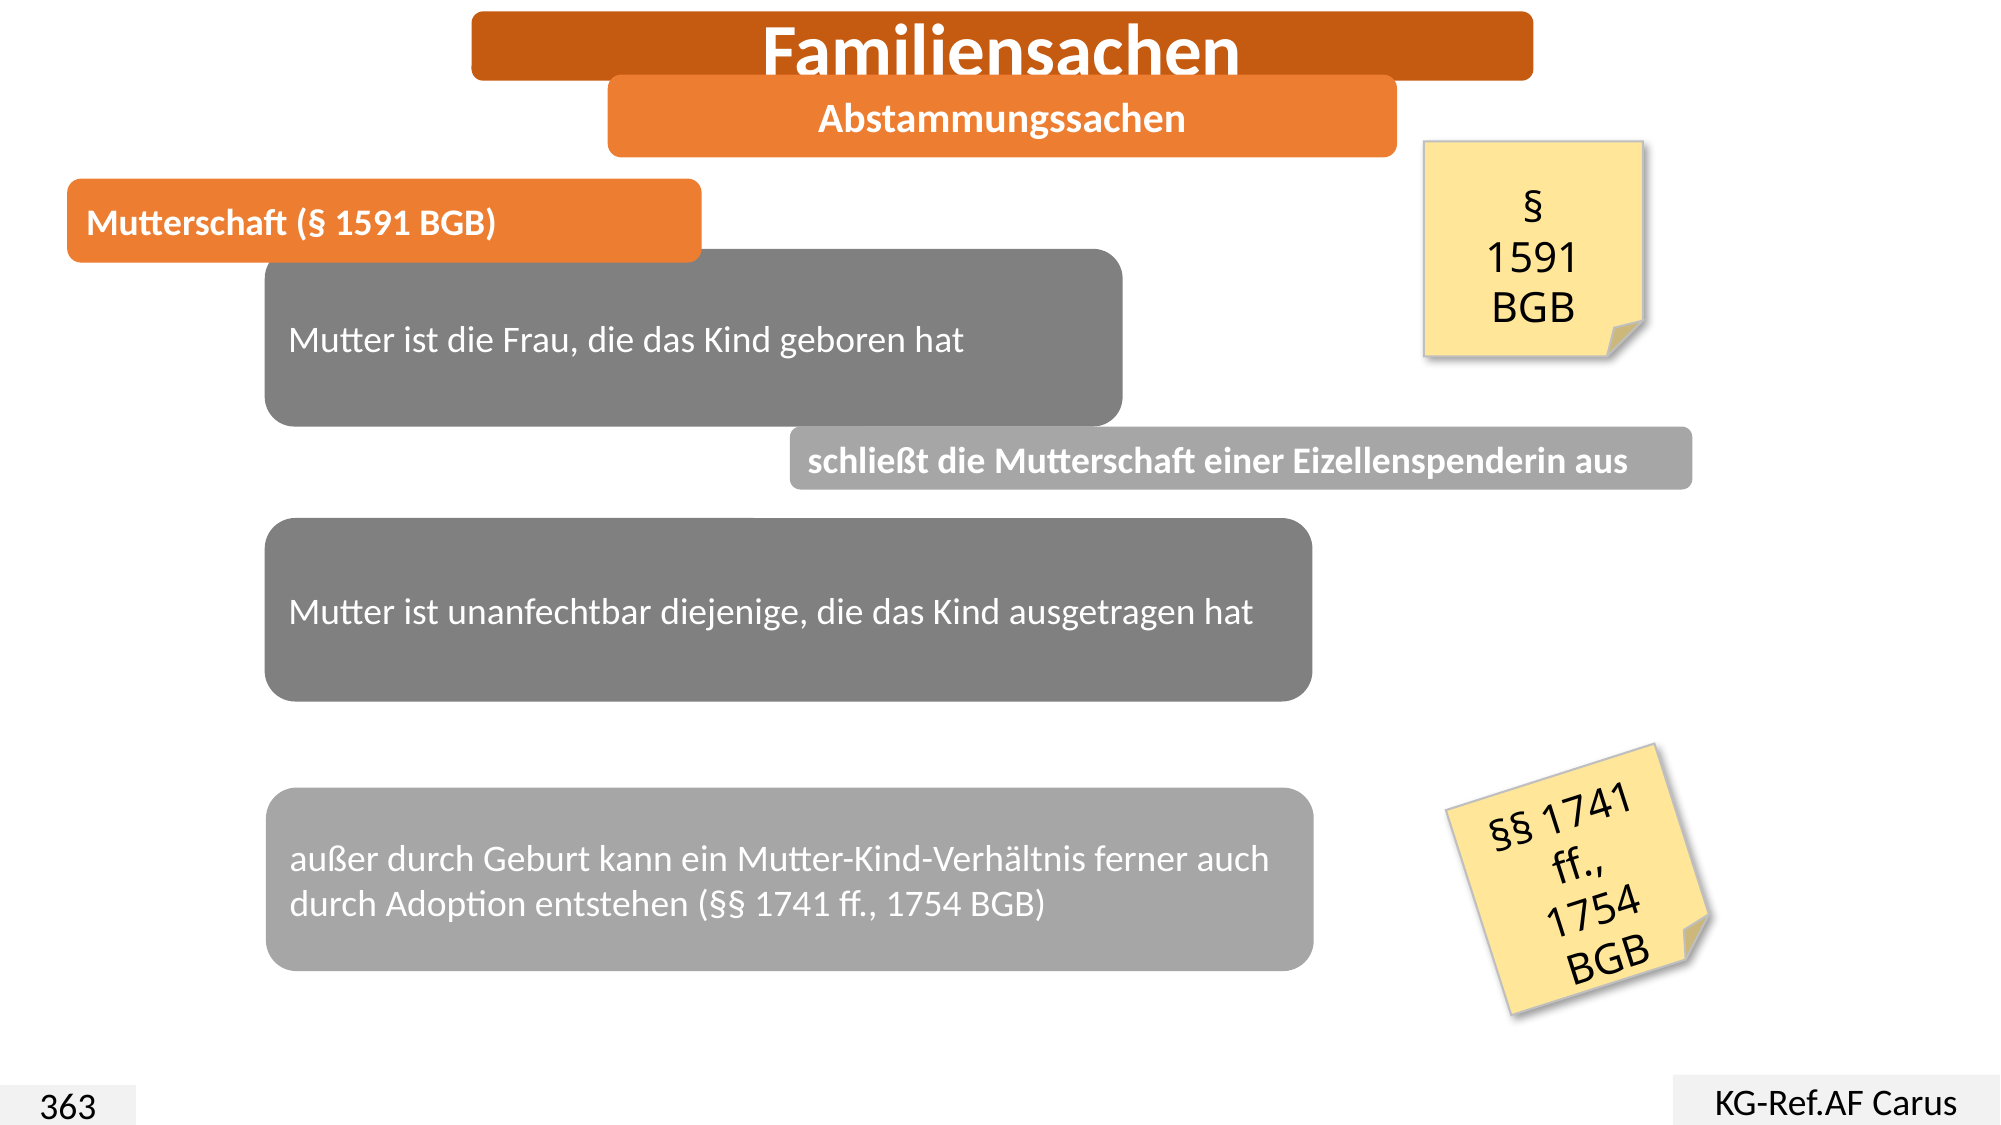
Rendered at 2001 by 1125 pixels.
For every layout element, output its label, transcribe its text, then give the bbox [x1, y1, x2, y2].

text_box Mutter ist die Frau, die das Kind geboren hat [263, 247, 1124, 428]
text_box §§ 1741 ff., 1754 BGB [1444, 742, 1712, 1017]
text_box 363 [0, 1084, 137, 1125]
text_box KG-Ref.AF Carus [1672, 1074, 2000, 1125]
text_box außer durch Geburt kann ein Mutter-Kind-Verhältnis ferner auch durch Adoption entstehen (§§ 1741 ff., 1754 BGB) [264, 786, 1315, 973]
text_box § 1591 BGB [1422, 140, 1647, 358]
text_box Abstammungssachen [606, 73, 1399, 159]
text_box Familiensachen [470, 10, 1535, 82]
text_box Mutter ist unanfechtbar diejenige, die das Kind ausgetragen hat [263, 516, 1314, 703]
text_box schließt die Mutterschaft einer Eizellenspenderin aus [788, 425, 1694, 491]
text_box Mutterschaft (§ 1591 BGB) [66, 177, 703, 264]
